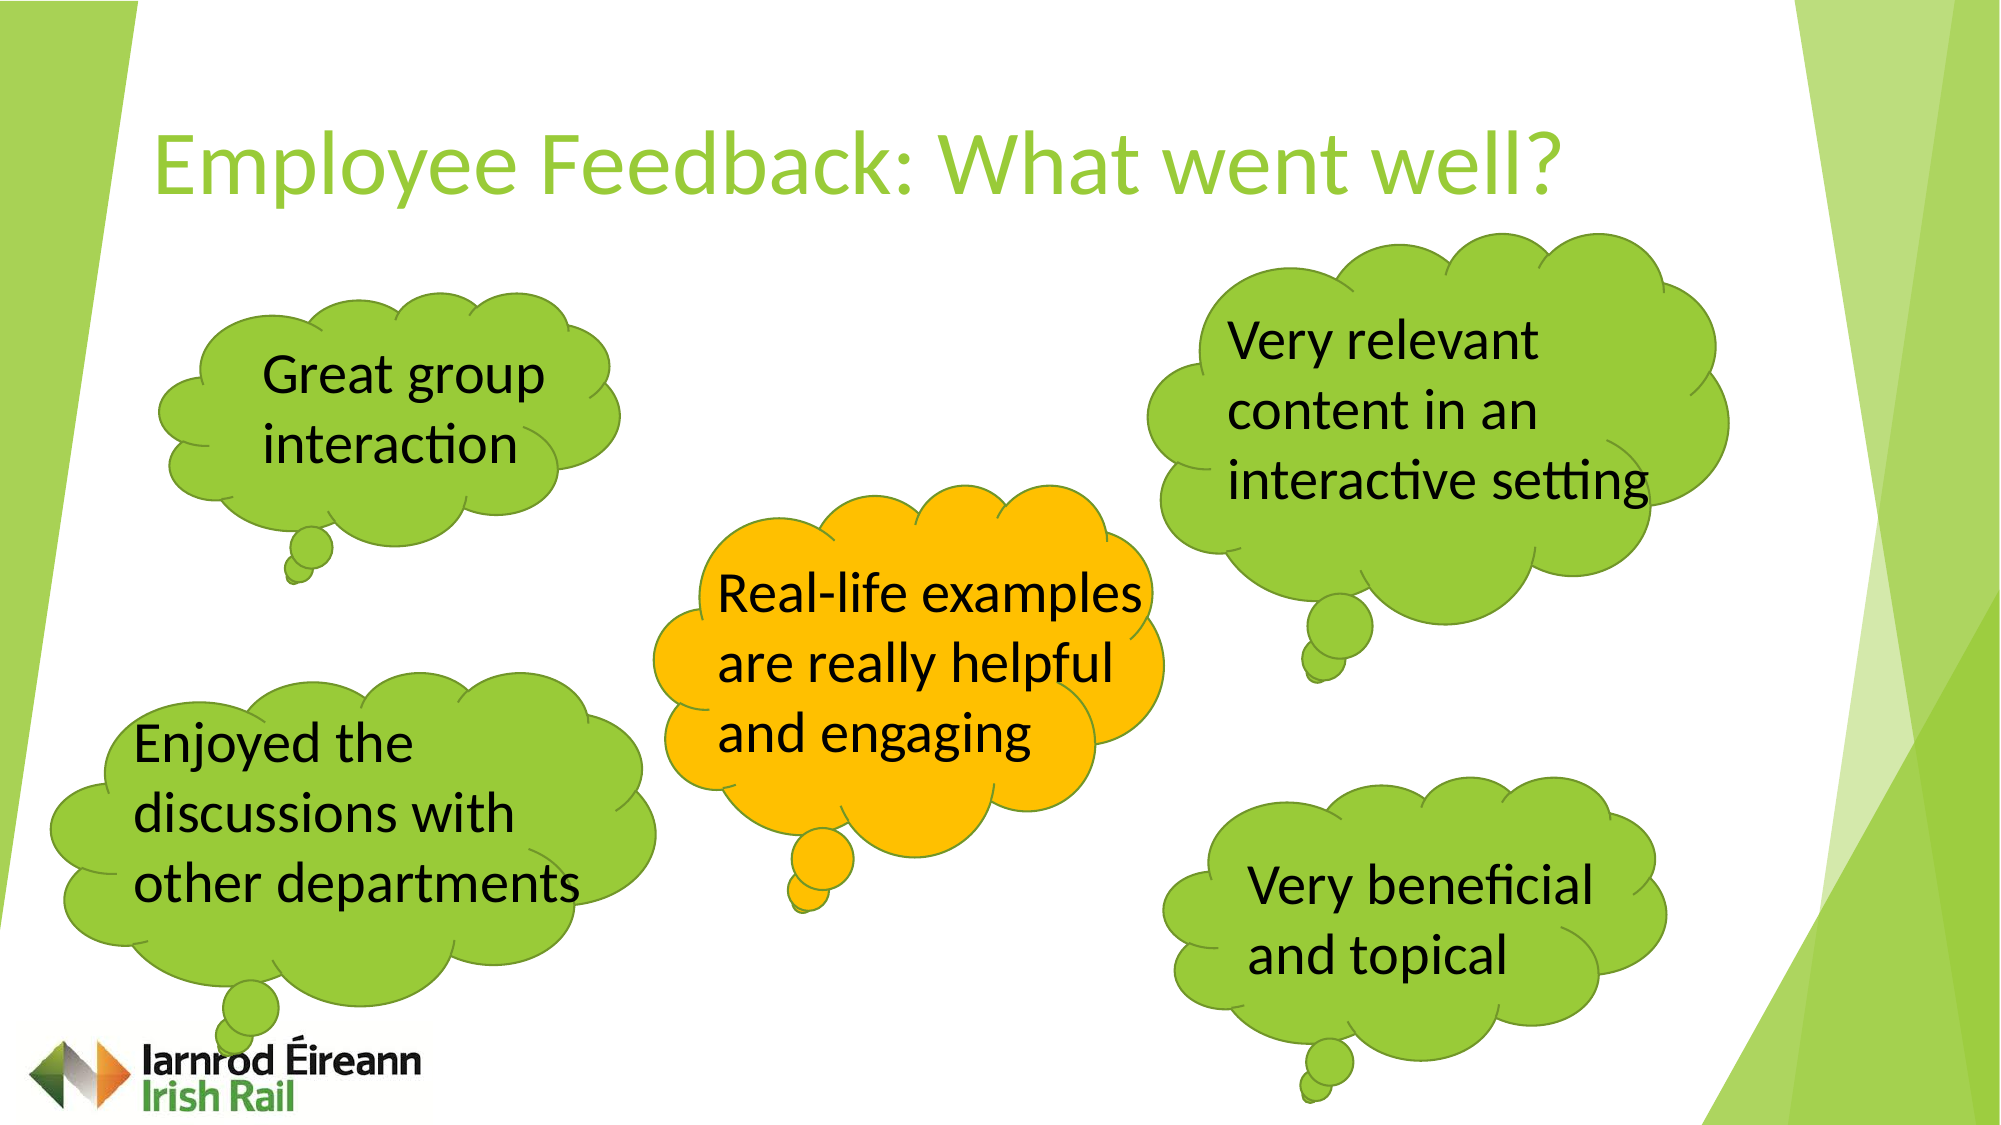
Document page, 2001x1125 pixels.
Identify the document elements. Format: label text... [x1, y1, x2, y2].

text_box [260, 672, 580, 697]
picture [16, 1021, 433, 1125]
text_box [157, 292, 578, 586]
text_box [652, 570, 1091, 914]
text_box Very beneficial and topical [1232, 838, 1660, 994]
text_box [1660, 888, 1668, 941]
text_box [49, 735, 572, 1058]
text_box [586, 330, 621, 463]
title Employee Feedback: What went well? [137, 56, 1613, 274]
text_box Enjoyed the discussions with other departments [118, 697, 605, 922]
text_box [1146, 307, 1651, 684]
text_box Very relevant content in an interactive setting [1212, 293, 1679, 519]
text_box [717, 484, 1133, 546]
text_box [1162, 776, 1650, 1104]
text_box [605, 719, 657, 899]
text_box [1224, 234, 1730, 499]
text_box Great group interaction [247, 327, 586, 483]
text_box Real-life examples are really helpful and engaging [703, 546, 1206, 772]
